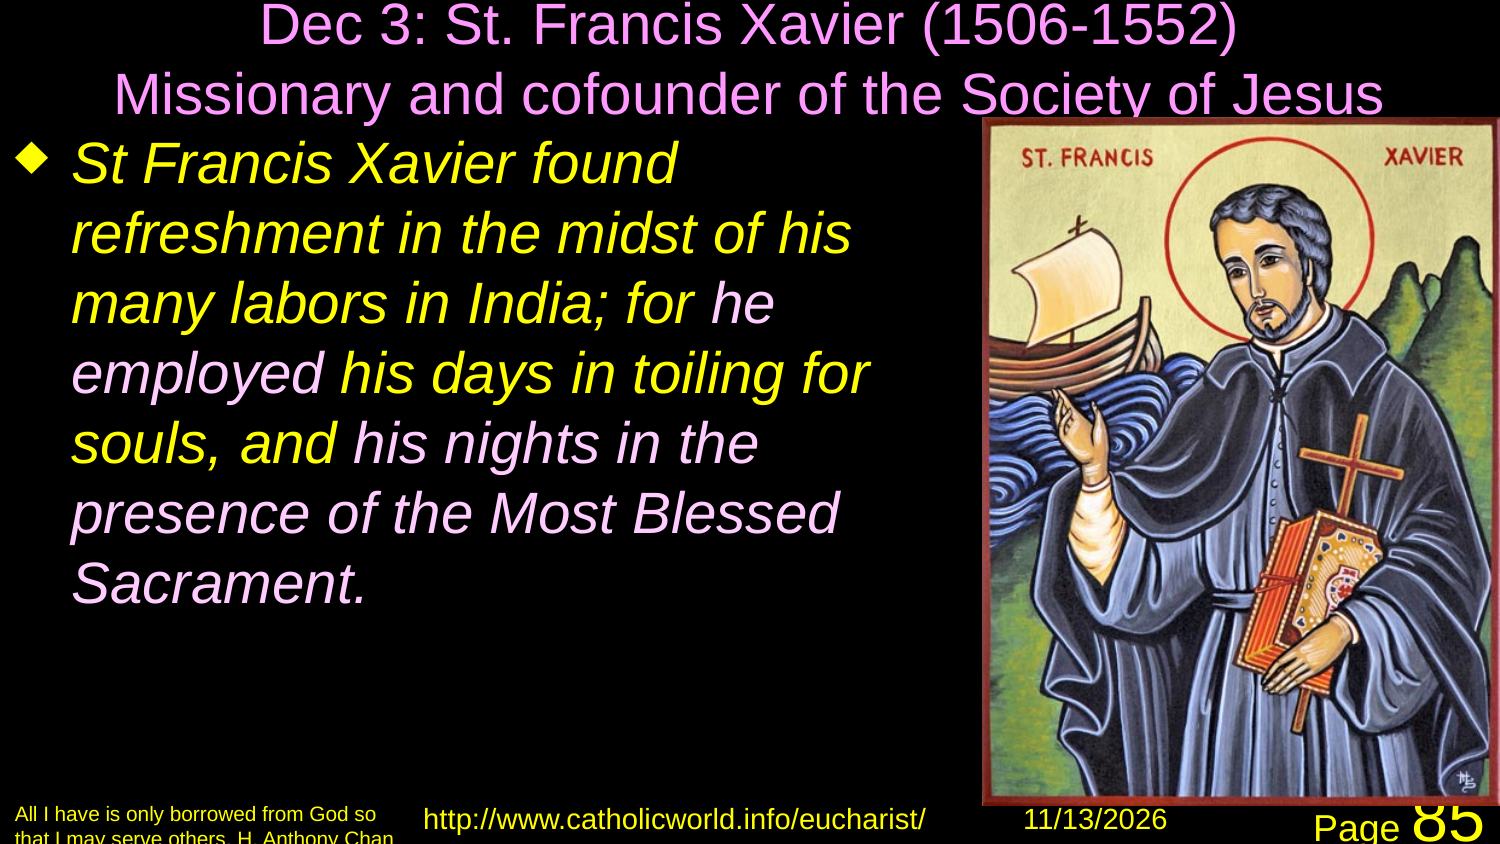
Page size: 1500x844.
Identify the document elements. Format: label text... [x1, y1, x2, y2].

list St Francis Xavier found refreshment in the midst of his many labors in India; for he employed his days in toiling for souls, and his nights in the presence of the Most Blessed Sacrament. [0, 117, 977, 799]
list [981, 117, 1500, 807]
title Dec 3: St. Francis Xavier (1506-1552) Missionary and cofounder of the Society of Jesus [0, 0, 1500, 113]
